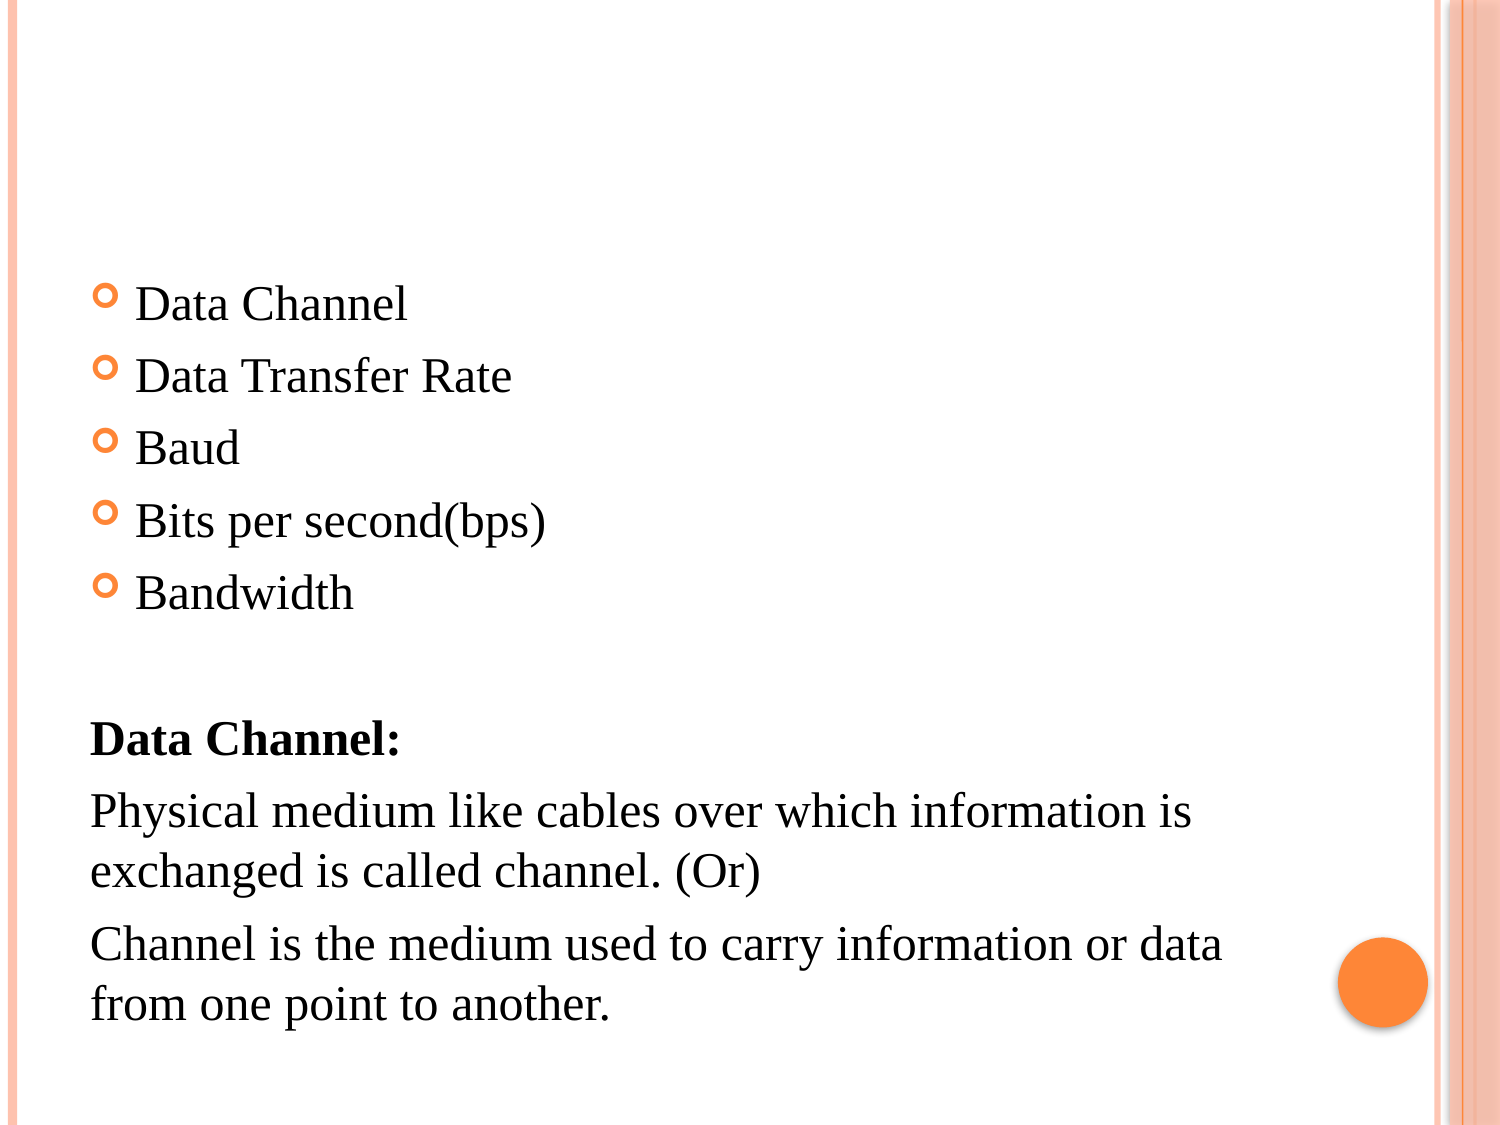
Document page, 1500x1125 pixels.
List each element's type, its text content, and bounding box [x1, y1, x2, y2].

list Data Channel Data Transfer Rate Baud Bits per second(bps) Bandwidth Data Channel: Physical medium like cables over which information is exchanged is called channel. (Or) Channel is the medium used to carry information or data from one point to another. [75, 262, 1300, 1062]
